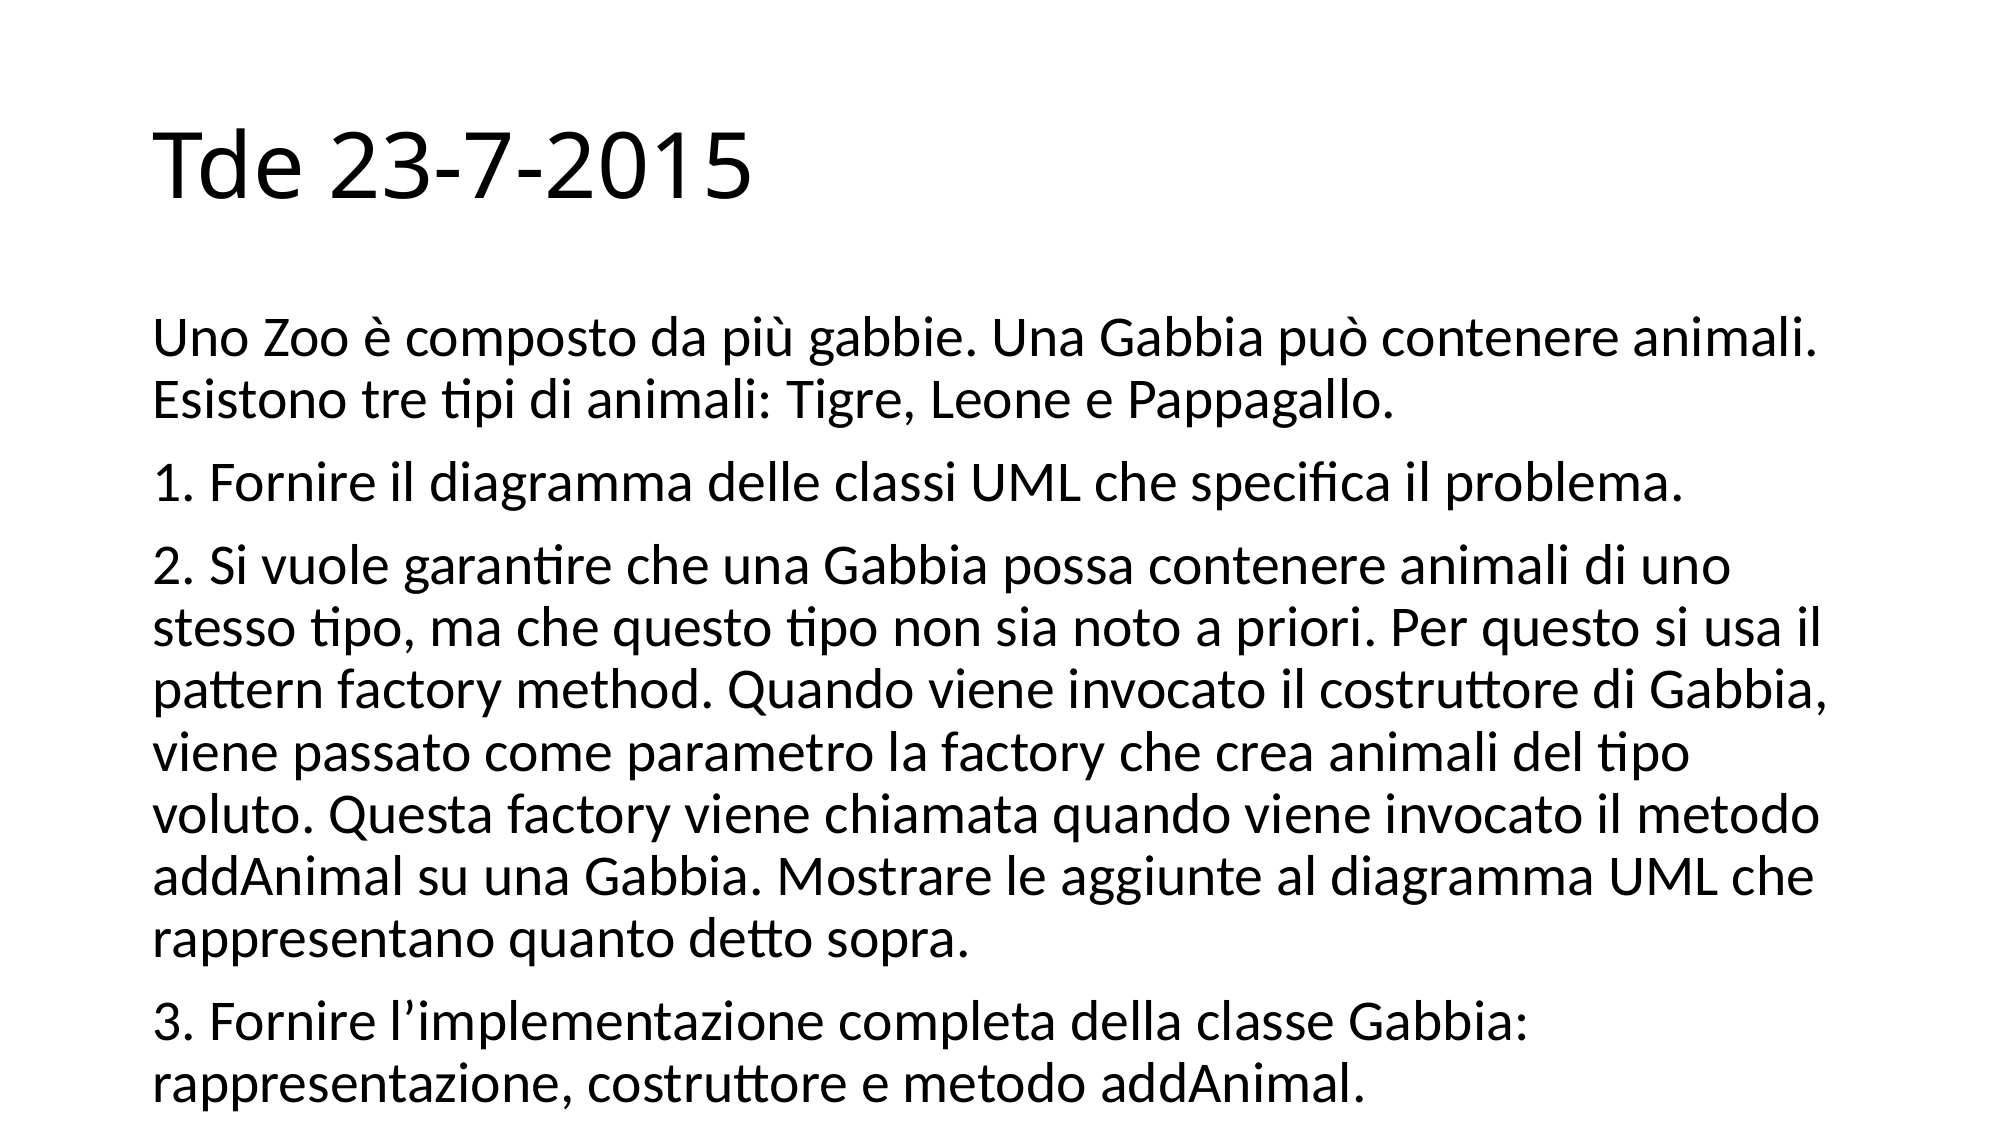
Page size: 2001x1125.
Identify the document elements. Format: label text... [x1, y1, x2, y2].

title Tde 23-7-2015 [137, 59, 1863, 278]
list Uno Zoo è composto da più gabbie. Una Gabbia può contenere animali. Esistono tre tipi di animali: Tigre, Leone e Pappagallo. 1. Fornire il diagramma delle classi UML che specifica il problema. 2. Si vuole garantire che una Gabbia possa contenere animali di uno stesso tipo, ma che questo tipo non sia noto a priori. Per questo si usa il pattern factory method. Quando viene invocato il costruttore di Gabbia, viene passato come parametro la factory che crea animali del tipo voluto. Questa factory viene chiamata quando viene invocato il metodo addAnimal su una Gabbia. Mostrare le aggiunte al diagramma UML che rappresentano quanto detto sopra. 3. Fornire l’implementazione completa della classe Gabbia: rappresentazione, costruttore e metodo addAnimal. [137, 299, 1863, 1125]
